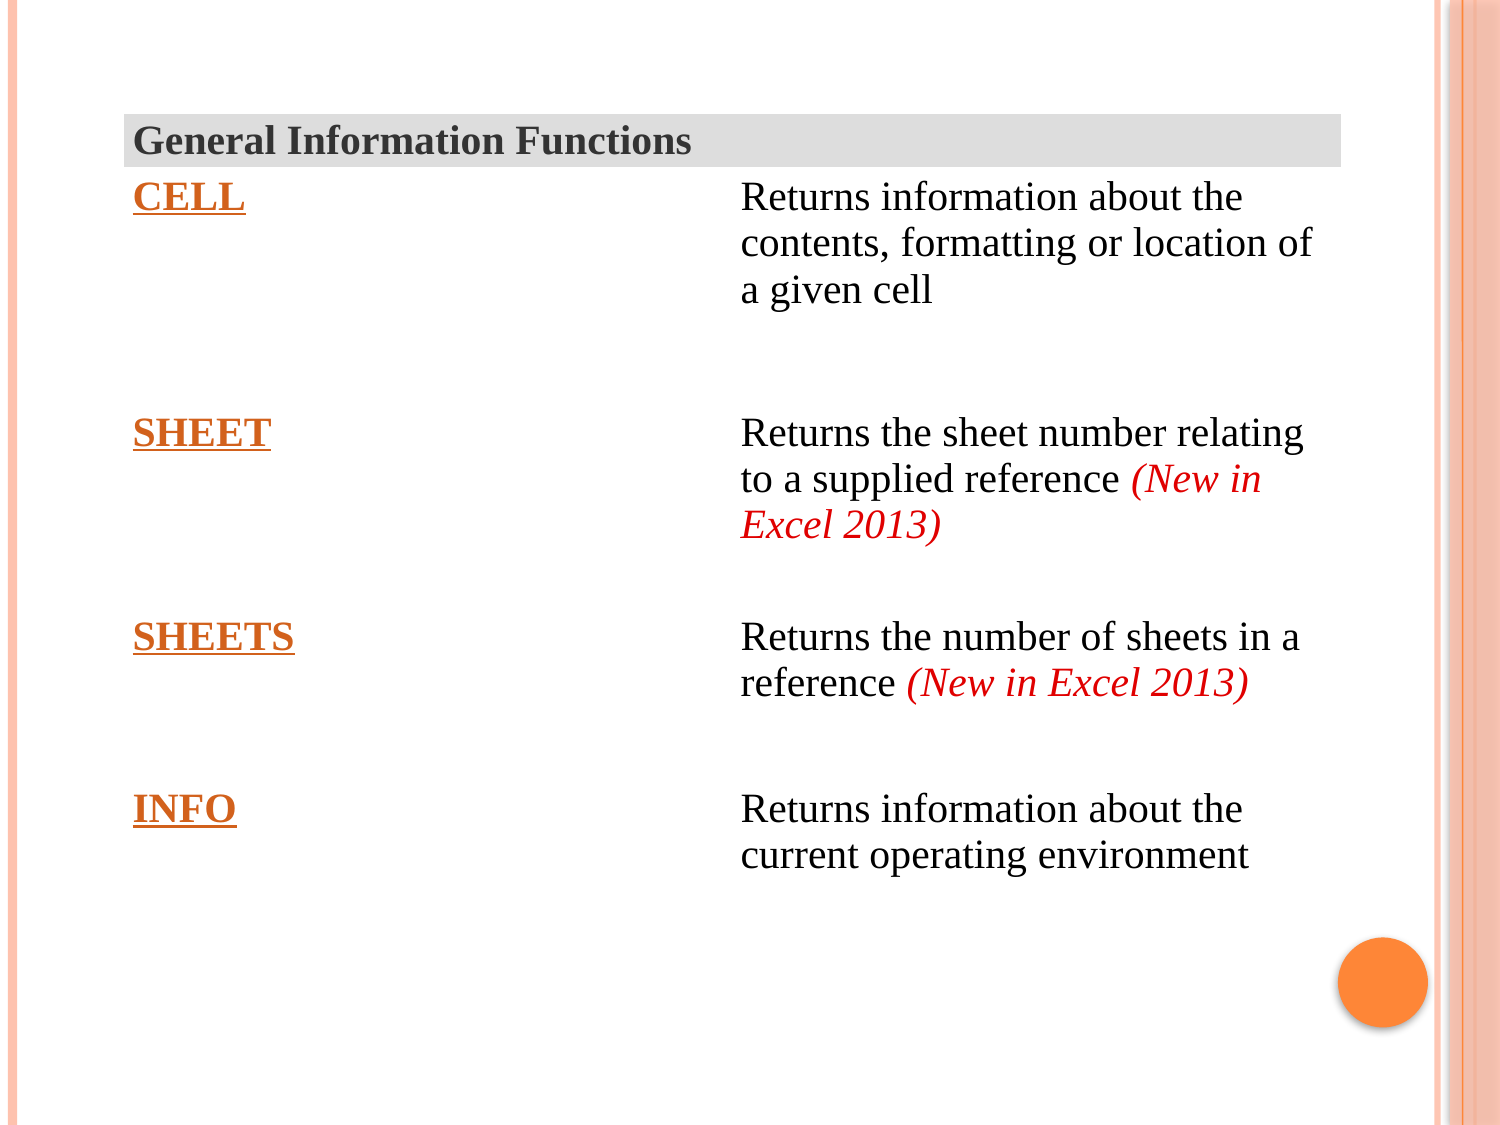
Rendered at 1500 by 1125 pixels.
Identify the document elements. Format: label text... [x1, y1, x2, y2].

table_cell Returns information about the current operating environment [732, 779, 1341, 988]
table_cell INFO [124, 779, 732, 988]
table_cell SHEET [124, 402, 732, 606]
table_cell Returns information about the contents, formatting or location of a given cell [732, 167, 1341, 402]
table_cell Returns the sheet number relating to a supplied reference (New in Excel 2013) [732, 402, 1341, 606]
table_cell Returns the number of sheets in a reference (New in Excel 2013) [732, 606, 1341, 779]
table_cell CELL [124, 167, 732, 402]
table_header General Information Functions [124, 114, 1341, 167]
table_cell SHEETS [124, 606, 732, 779]
